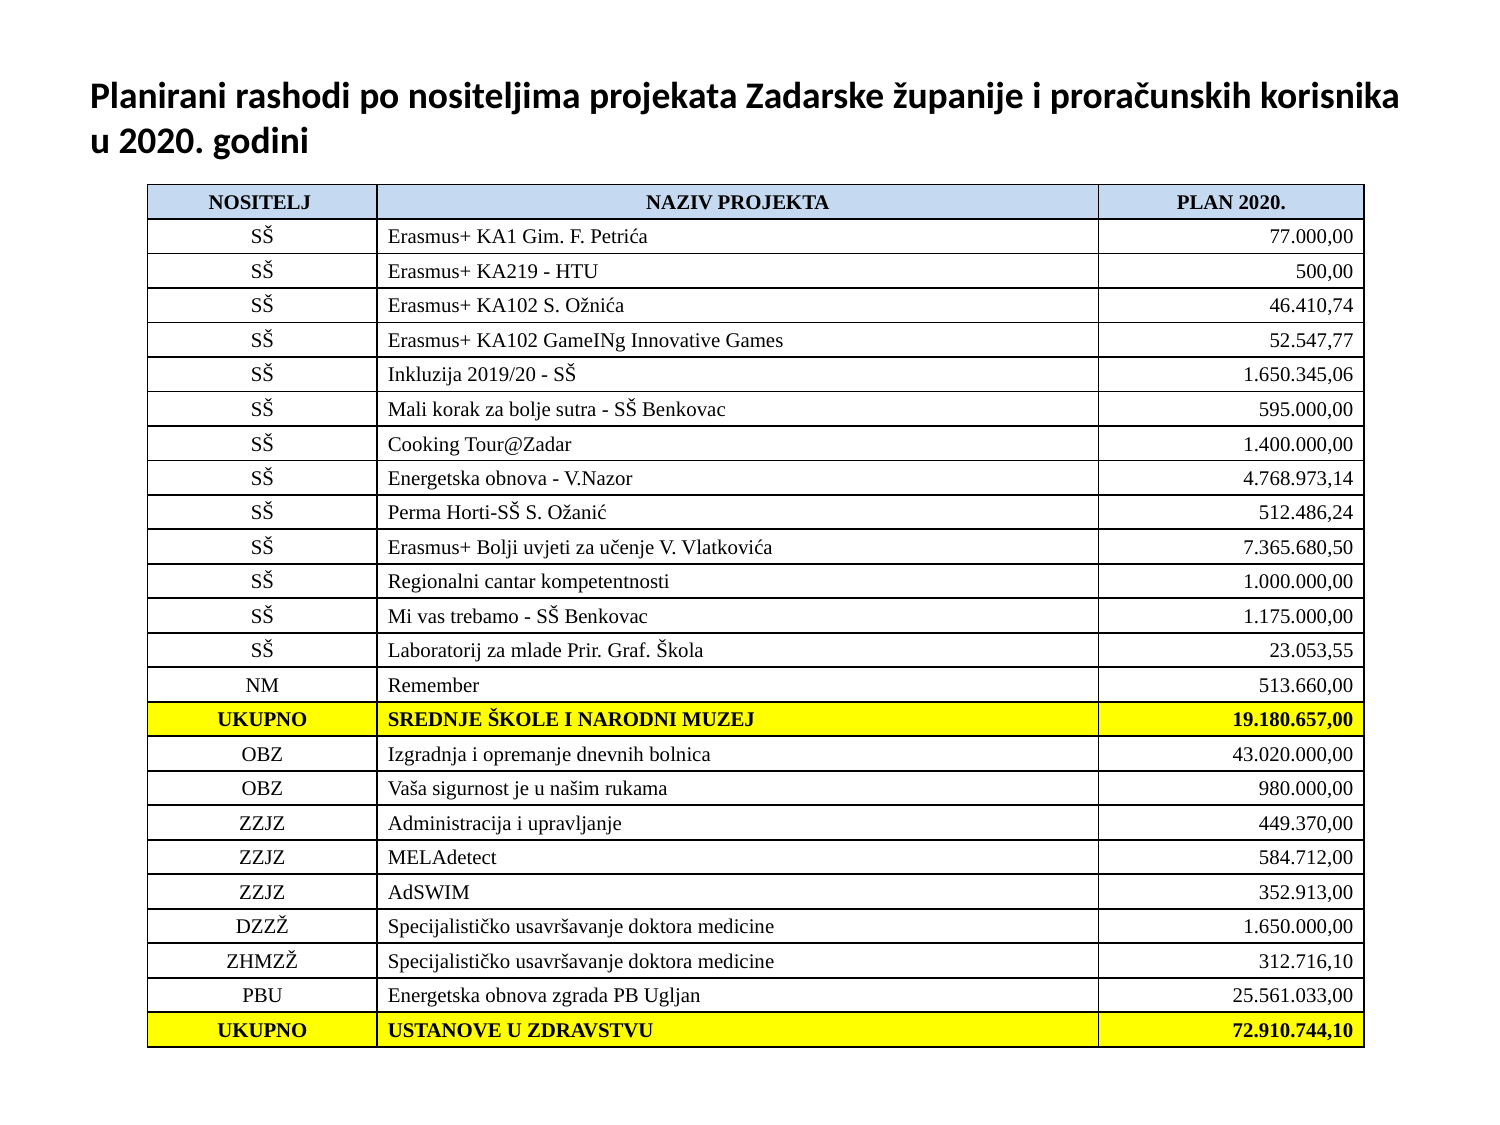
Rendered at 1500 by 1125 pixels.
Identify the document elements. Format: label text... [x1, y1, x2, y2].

table_cell Cooking Tour@Zadar [378, 427, 1098, 460]
table_cell SŠ [148, 496, 376, 528]
table_cell PBU [148, 979, 376, 1011]
table_cell 1.000.000,00 [1099, 565, 1363, 597]
table_cell Remember [378, 668, 1098, 701]
table_cell Administracija i upravljanje [378, 806, 1098, 839]
table_cell SREDNJE ŠKOLE I NARODNI MUZEJ [378, 703, 1098, 735]
table_cell Energetska obnova zgrada PB Ugljan [378, 979, 1098, 1011]
table_cell SŠ [148, 358, 376, 391]
table_cell MELAdetect [378, 841, 1098, 873]
table_cell Energetska obnova - V.Nazor [378, 461, 1098, 494]
table_header NOSITELJ [148, 185, 376, 218]
table_cell Regionalni cantar kompetentnosti [378, 565, 1098, 597]
table_cell 19.180.657,00 [1099, 703, 1363, 735]
table_cell 25.561.033,00 [1099, 979, 1363, 1011]
table_cell 1.400.000,00 [1099, 427, 1363, 460]
table_cell 4.768.973,14 [1099, 461, 1363, 494]
table_cell 7.365.680,50 [1099, 530, 1363, 563]
table_header NAZIV PROJEKTA [378, 185, 1098, 218]
table_cell SŠ [148, 461, 376, 494]
table_cell Mi vas trebamo - SŠ Benkovac [378, 599, 1098, 632]
table_cell 352.913,00 [1099, 875, 1363, 908]
table_cell SŠ [148, 565, 376, 597]
table_cell Erasmus+ Bolji uvjeti za učenje V. Vlatkovića [378, 530, 1098, 563]
table_cell 312.716,10 [1099, 944, 1363, 977]
table_cell 1.650.000,00 [1099, 910, 1363, 942]
table_cell Perma Horti-SŠ S. Ožanić [378, 496, 1098, 528]
table_cell 449.370,00 [1099, 806, 1363, 839]
table_cell 72.910.744,10 [1099, 1013, 1363, 1046]
table_cell 77.000,00 [1099, 220, 1363, 253]
table_cell SŠ [148, 254, 376, 287]
table_cell SŠ [148, 220, 376, 253]
table_cell 1.650.345,06 [1099, 358, 1363, 391]
table_header PLAN 2020. [1099, 185, 1363, 218]
table_cell UKUPNO [148, 1013, 376, 1046]
table_cell 46.410,74 [1099, 289, 1363, 322]
table_cell SŠ [148, 323, 376, 356]
table_cell 52.547,77 [1099, 323, 1363, 356]
table_cell SŠ [148, 289, 376, 322]
table_cell Izgradnja i opremanje dnevnih bolnica [378, 737, 1098, 770]
table_cell 500,00 [1099, 254, 1363, 287]
table_cell ZZJZ [148, 806, 376, 839]
table_cell ZHMZŽ [148, 944, 376, 977]
table_cell Inkluzija 2019/20 - SŠ [378, 358, 1098, 391]
table_cell DZZŽ [148, 910, 376, 942]
table_cell Erasmus+ KA219 - HTU [378, 254, 1098, 287]
table_cell SŠ [148, 530, 376, 563]
table_cell NM [148, 668, 376, 701]
table_cell Specijalističko usavršavanje doktora medicine [378, 944, 1098, 977]
table_cell UKUPNO [148, 703, 376, 735]
table_cell 980.000,00 [1099, 772, 1363, 804]
table_cell 23.053,55 [1099, 634, 1363, 666]
table_cell Specijalističko usavršavanje doktora medicine [378, 910, 1098, 942]
table_cell ZZJZ [148, 841, 376, 873]
table_cell 584.712,00 [1099, 841, 1363, 873]
table_cell SŠ [148, 634, 376, 666]
table_cell SŠ [148, 392, 376, 425]
table_cell Erasmus+ KA102 GameINg Innovative Games [378, 323, 1098, 356]
table_cell Erasmus+ KA102 S. Ožnića [378, 289, 1098, 322]
table_cell SŠ [148, 599, 376, 632]
table_cell 595.000,00 [1099, 392, 1363, 425]
table_cell 43.020.000,00 [1099, 737, 1363, 770]
table_cell Laboratorij za mlade Prir. Graf. Škola [378, 634, 1098, 666]
table_cell OBZ [148, 737, 376, 770]
table_cell 512.486,24 [1099, 496, 1363, 528]
title Planirani rashodi po nositeljima projekata Zadarske županije i proračunskih korisnika u 2020. godini [75, 45, 1425, 233]
table_cell Mali korak za bolje sutra - SŠ Benkovac [378, 392, 1098, 425]
table_cell SŠ [148, 427, 376, 460]
table_cell 513.660,00 [1099, 668, 1363, 701]
table_cell AdSWIM [378, 875, 1098, 908]
table_cell Vaša sigurnost je u našim rukama [378, 772, 1098, 804]
table_cell ZZJZ [148, 875, 376, 908]
table_cell OBZ [148, 772, 376, 804]
table_cell USTANOVE U ZDRAVSTVU [378, 1013, 1098, 1046]
table_cell 1.175.000,00 [1099, 599, 1363, 632]
table_cell Erasmus+ KA1 Gim. F. Petrića [378, 220, 1098, 253]
